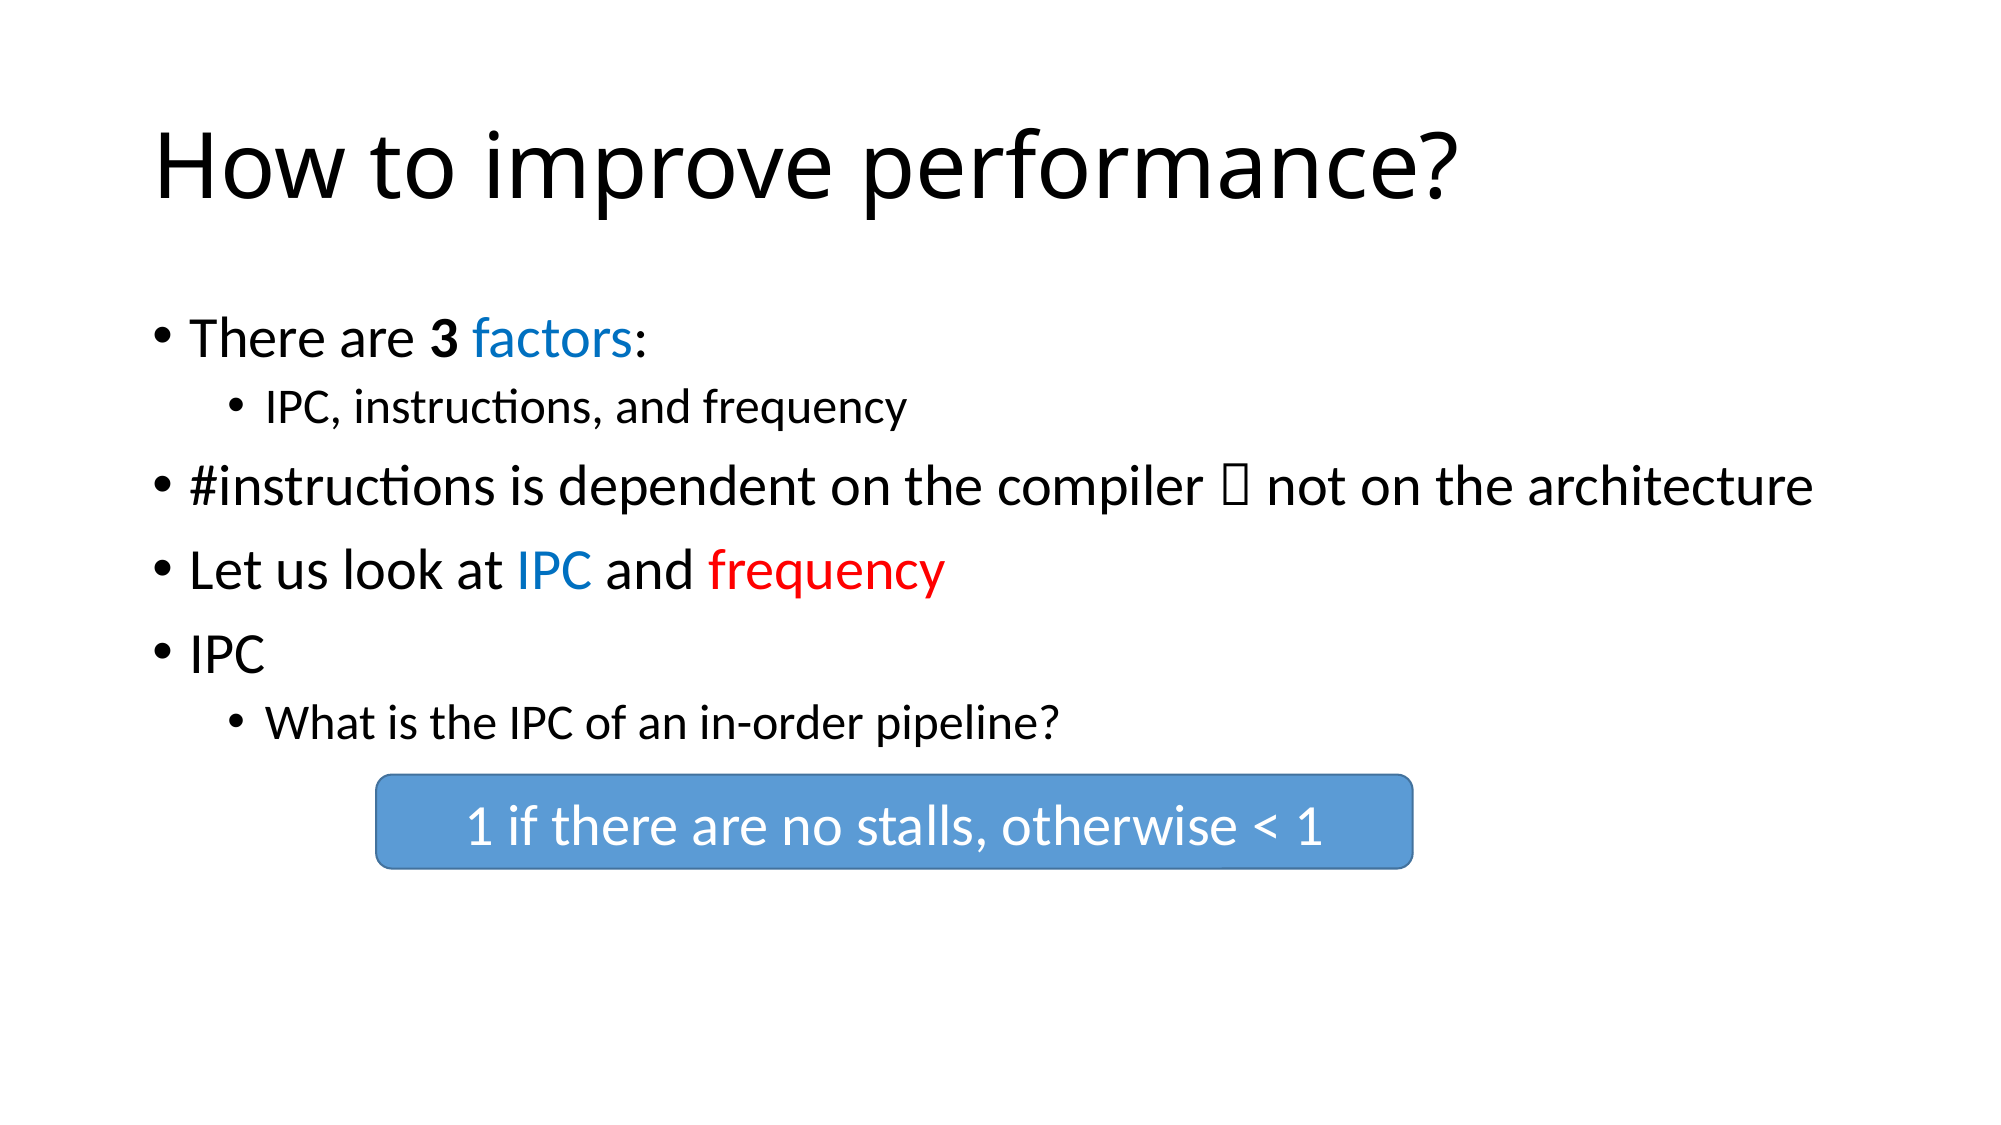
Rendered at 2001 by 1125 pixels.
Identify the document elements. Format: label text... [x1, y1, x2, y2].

list There are 3 factors: IPC, instructions, and frequency #instructions is dependent on the compiler  not on the architecture Let us look at IPC and frequency IPC What is the IPC of an in-order pipeline? [137, 299, 1863, 775]
title How to improve performance? [137, 59, 1863, 278]
text_box 1 if there are no stalls, otherwise < 1 [375, 773, 1414, 870]
